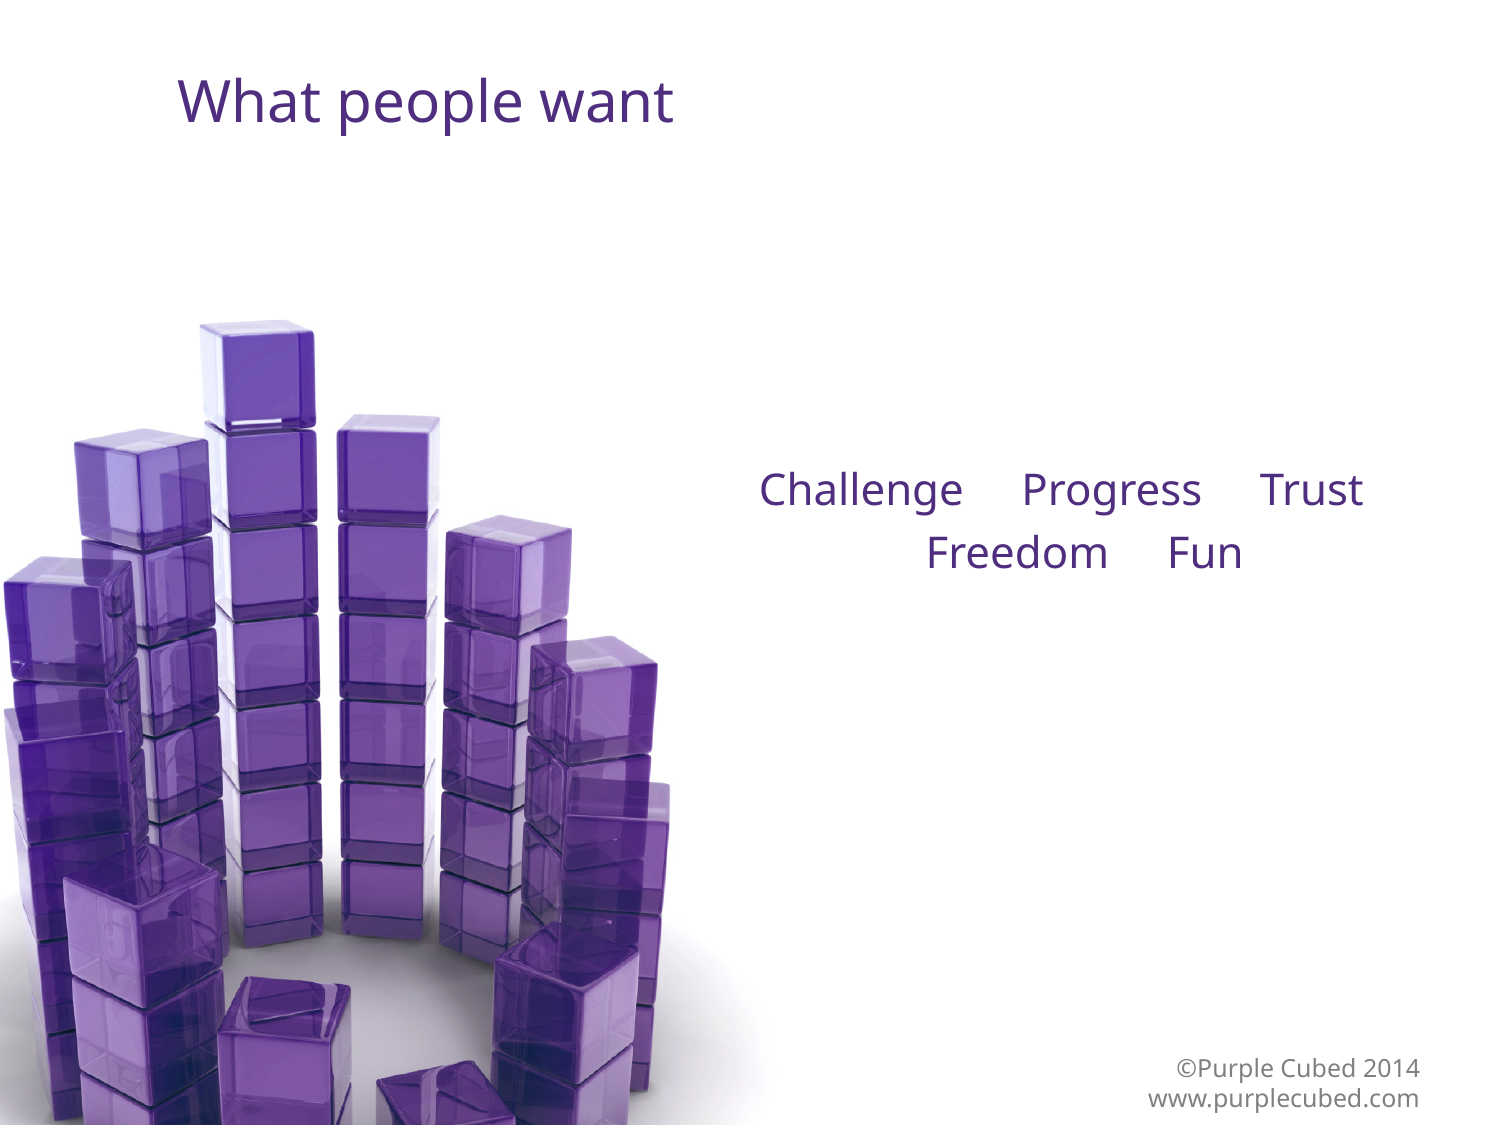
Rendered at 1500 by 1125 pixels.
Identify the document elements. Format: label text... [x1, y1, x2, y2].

picture [0, 290, 870, 1125]
text_box ©Purple Cubed 2014 www.purplecubed.com [950, 1045, 1436, 1120]
text_box What people want [53, 42, 981, 184]
text_box Challenge Progress Trust Freedom Fun [874, 444, 1500, 586]
